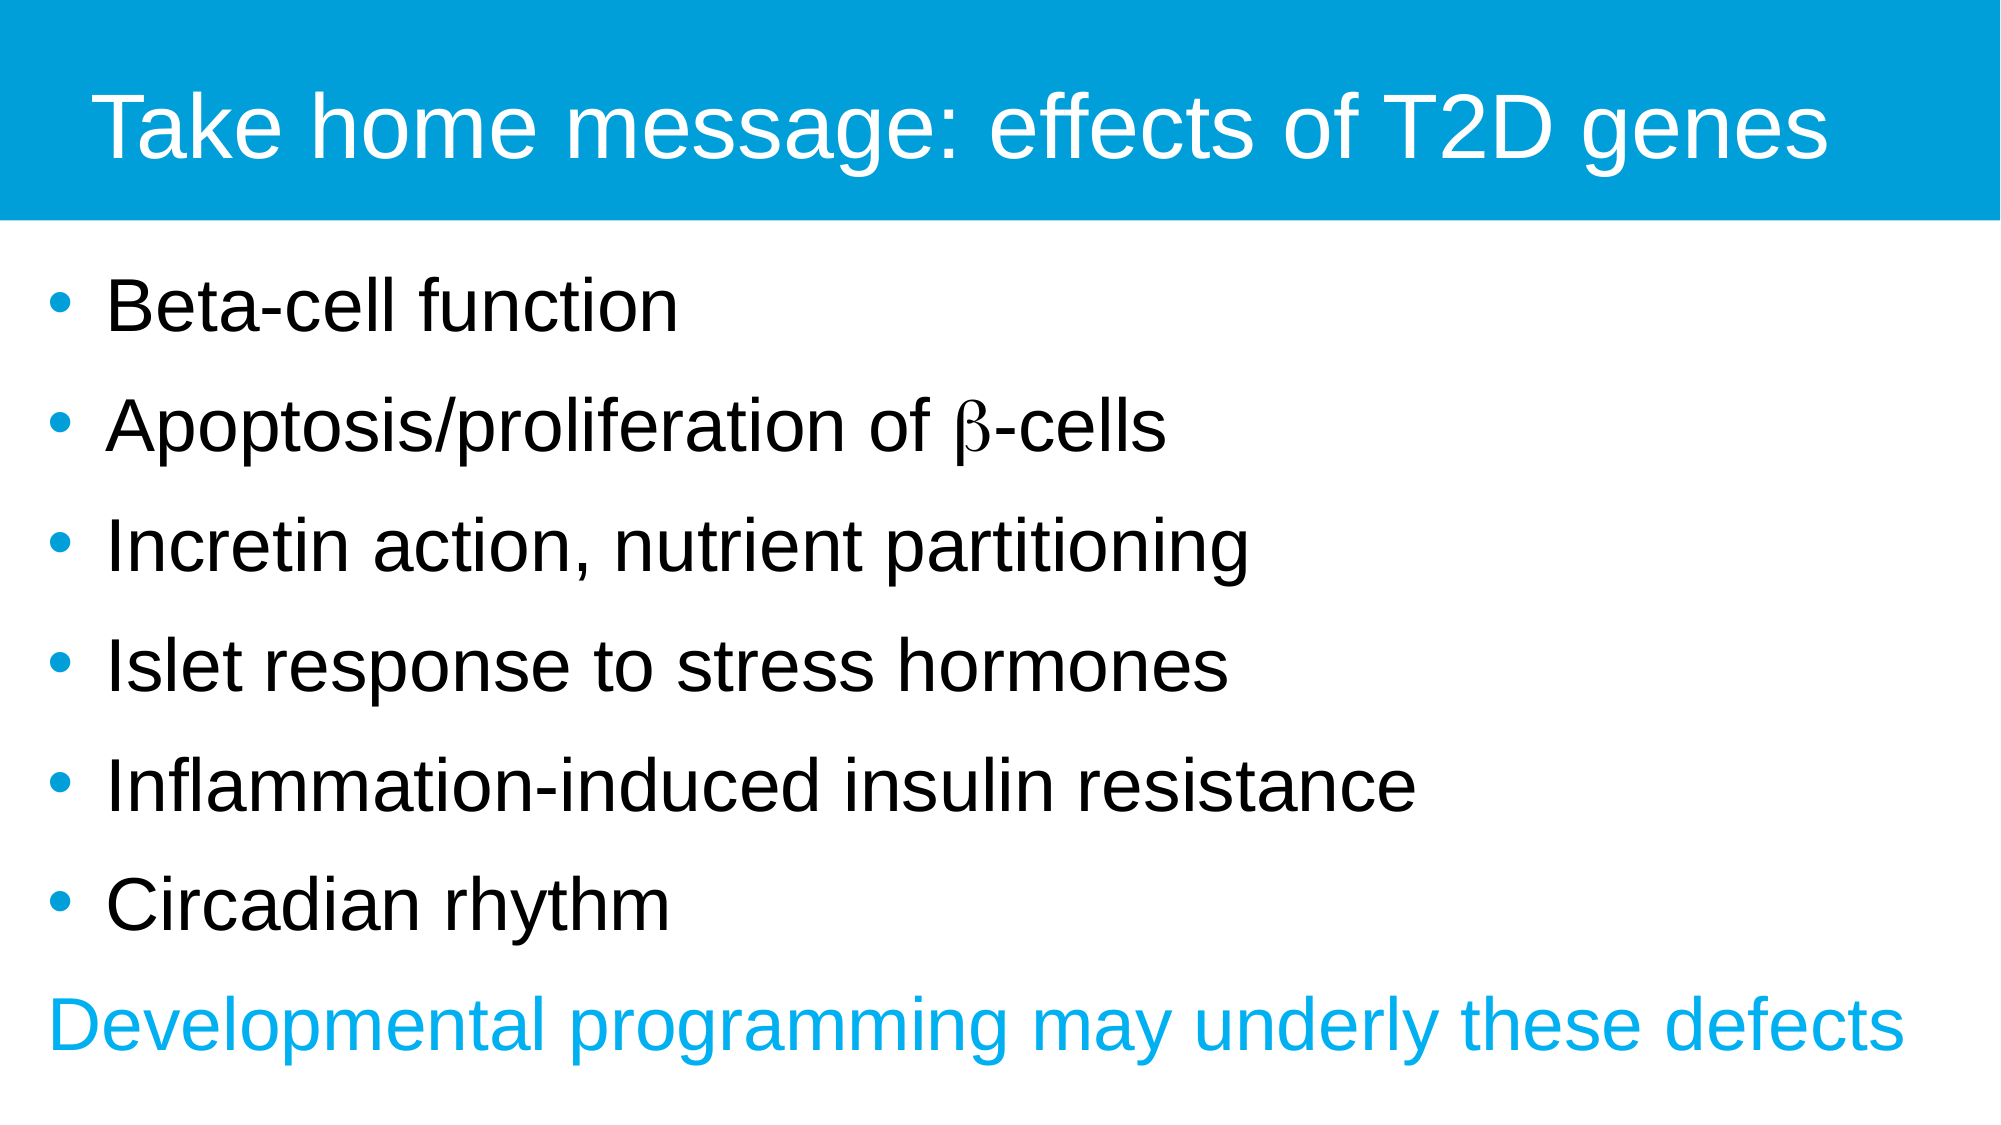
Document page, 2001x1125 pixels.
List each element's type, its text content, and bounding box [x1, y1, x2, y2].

list Beta-cell function Apoptosis/proliferation of -cells Incretin action, nutrient partitioning Islet response to stress hormones Inflammation-induced insulin resistance Circadian rhythm Developmental programming may underly these defects [32, 129, 1968, 838]
title Take home message: effects of T2D genes [90, 74, 1835, 129]
